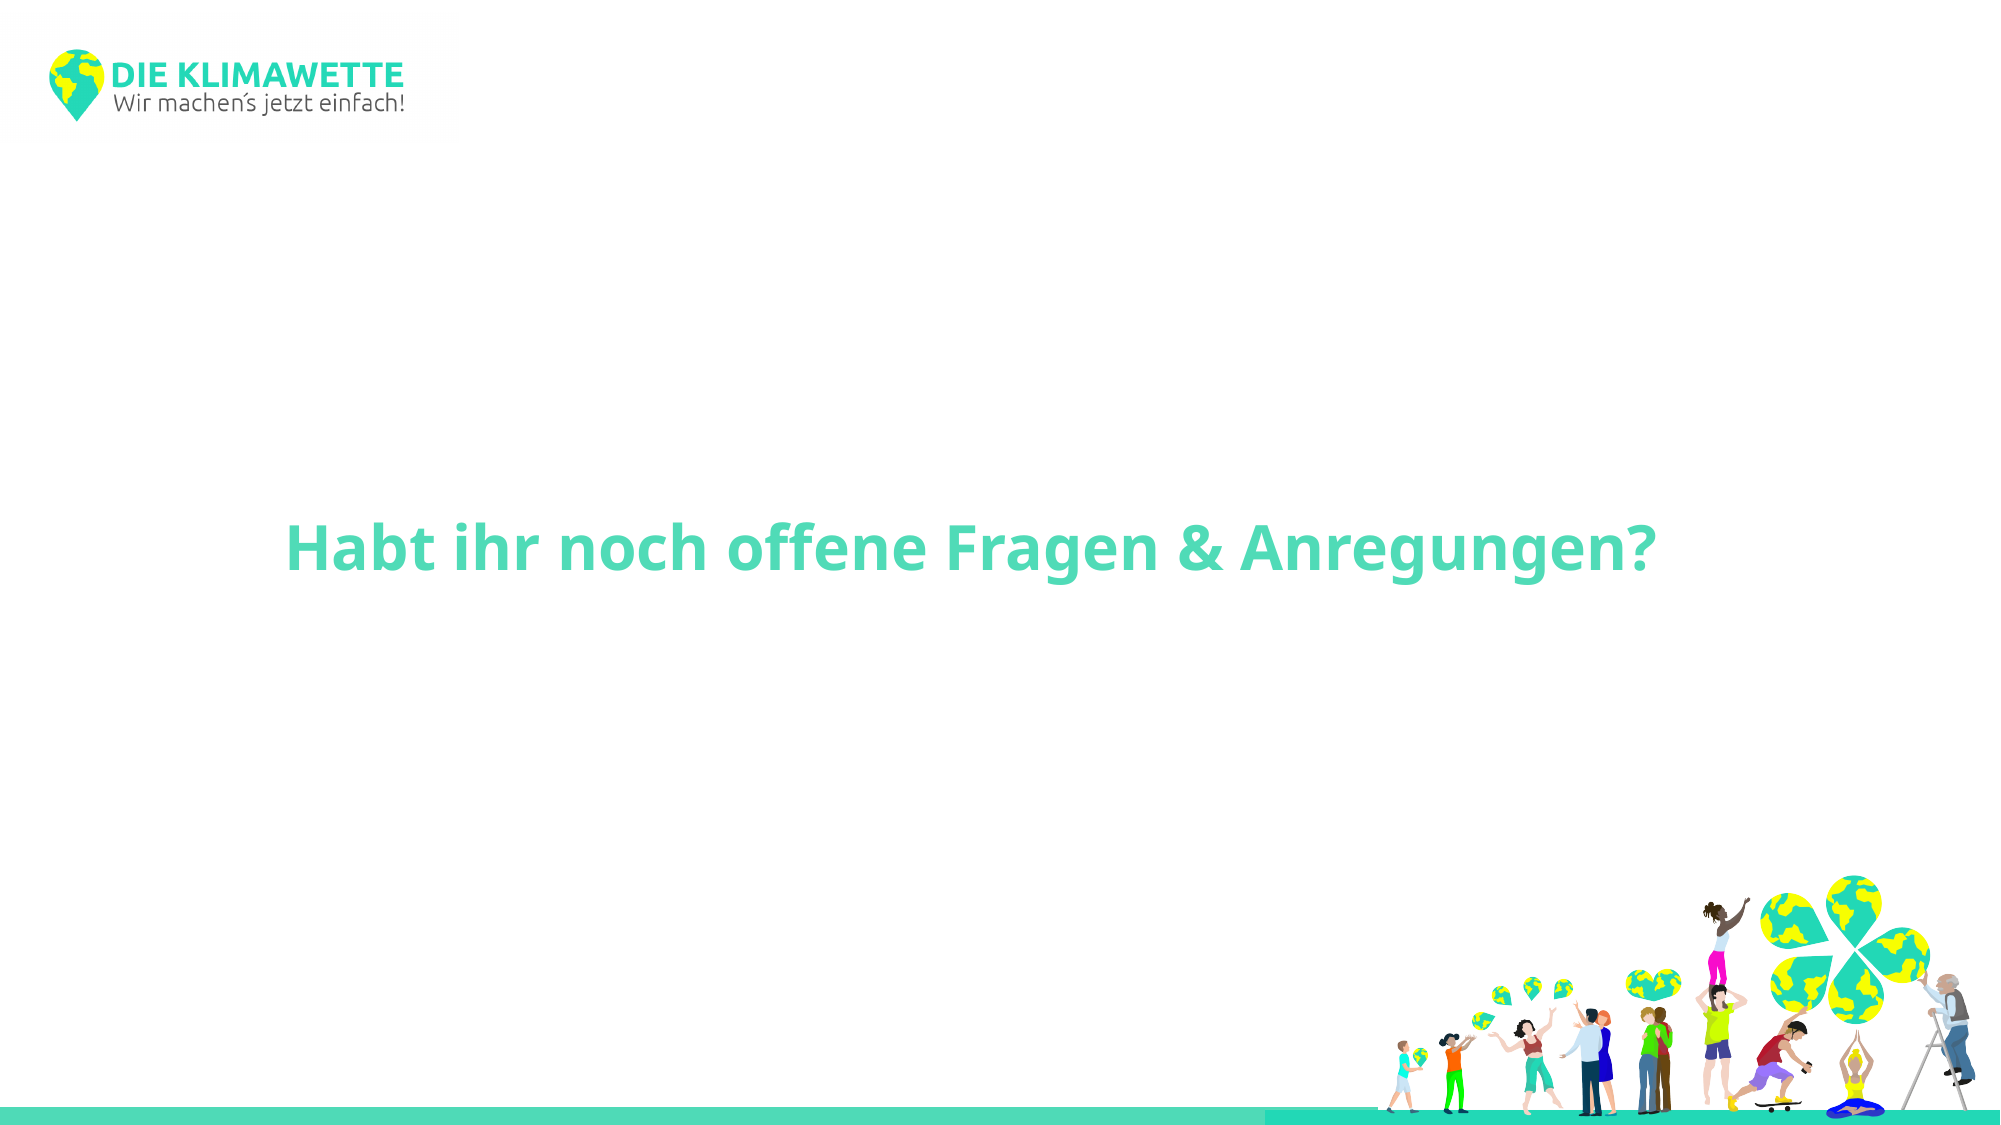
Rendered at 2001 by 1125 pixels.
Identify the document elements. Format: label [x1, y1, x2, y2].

text_box [0, 12, 2000, 1125]
